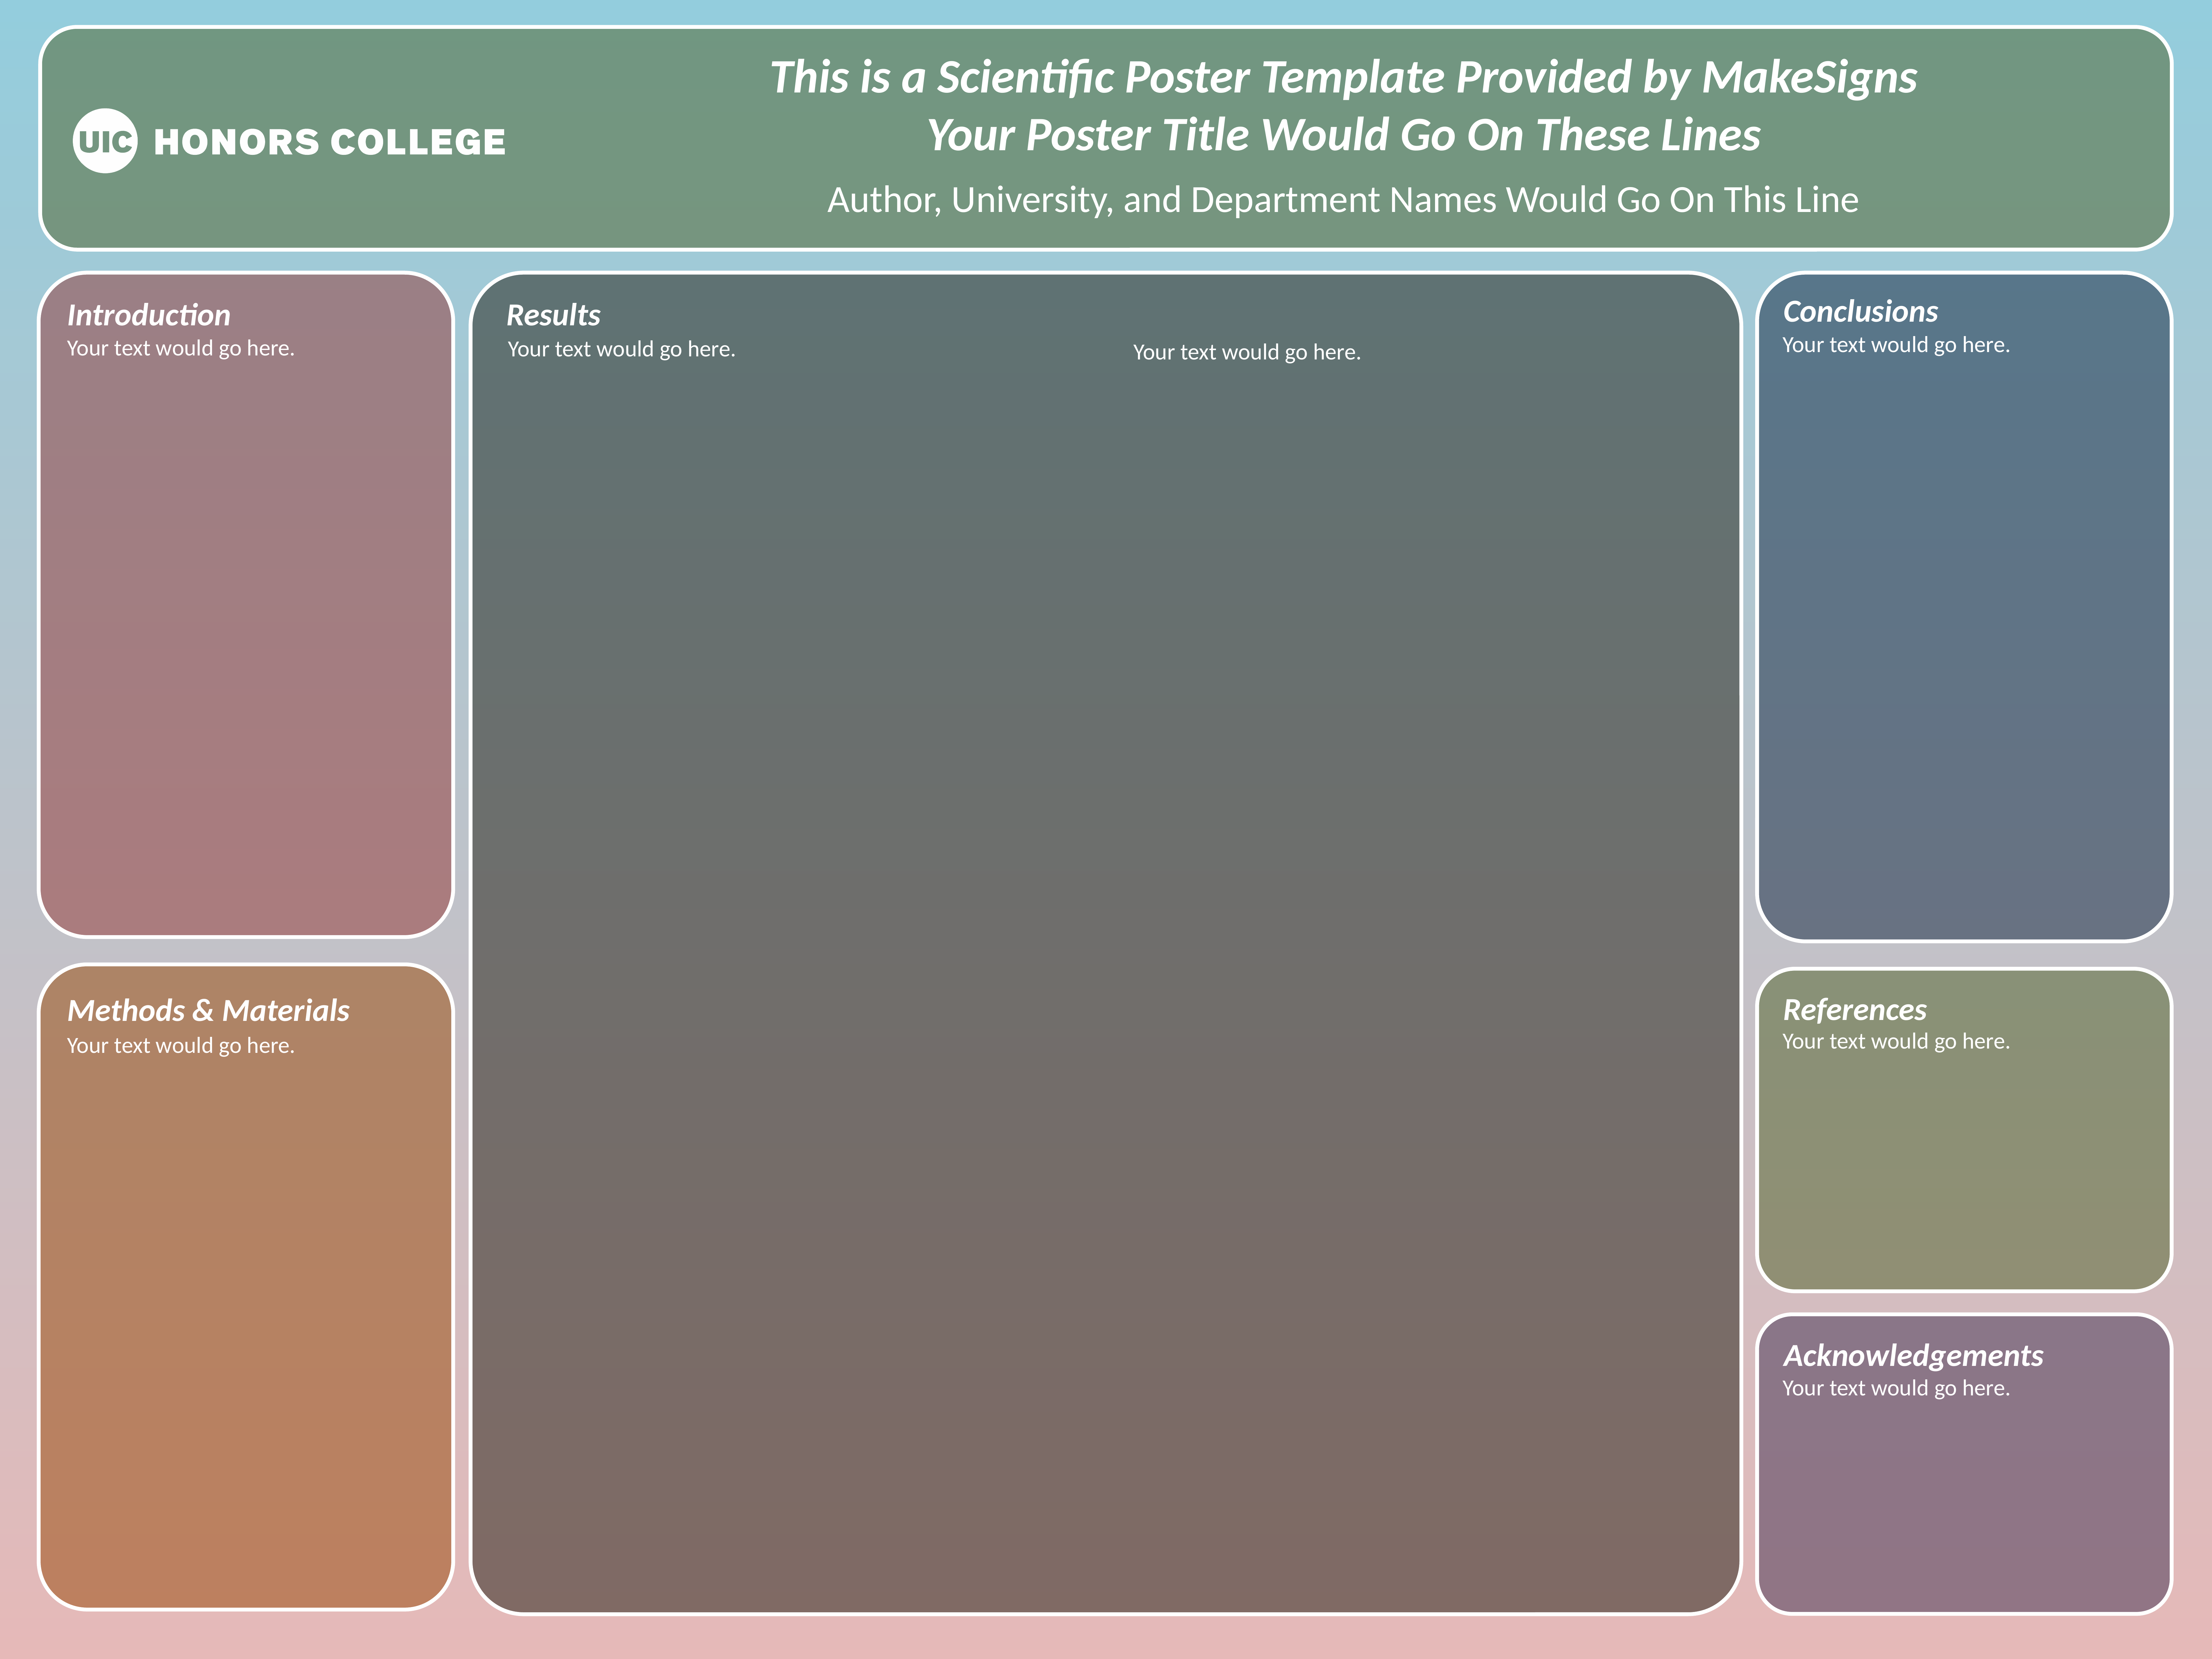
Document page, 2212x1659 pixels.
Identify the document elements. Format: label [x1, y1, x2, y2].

picture [62, 100, 519, 181]
text_box [0, 0, 2212, 1659]
